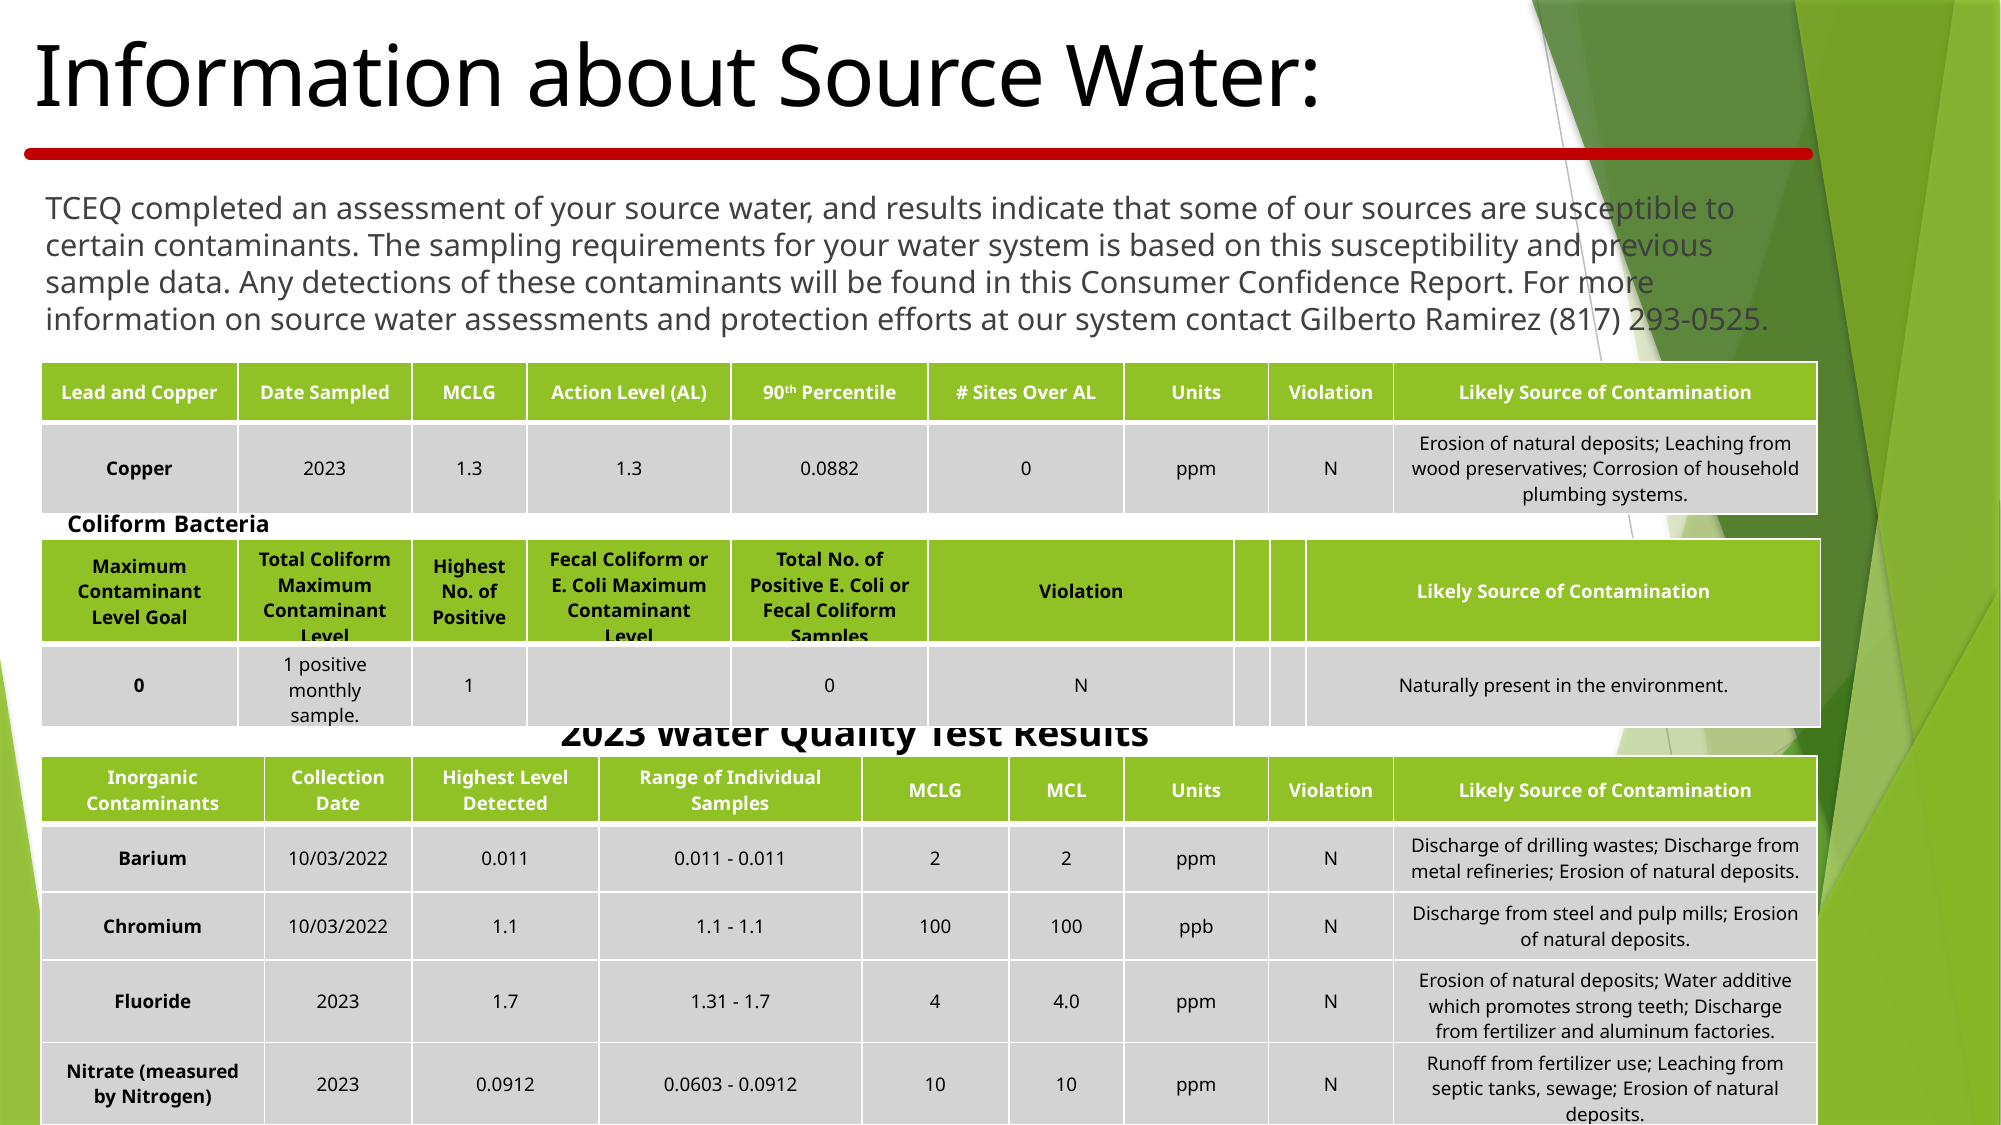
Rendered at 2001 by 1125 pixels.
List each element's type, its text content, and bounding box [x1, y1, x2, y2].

table_header Units [1125, 363, 1268, 420]
table_cell 10 [863, 1043, 1008, 1124]
table_header Violation [1269, 757, 1393, 821]
table_cell Naturally present in the environment. [1307, 647, 1820, 726]
table_header MCLG [413, 363, 526, 420]
table_cell 1 positive monthly sample. [239, 647, 411, 726]
table_header Maximum Contaminant Level Goal [42, 546, 237, 641]
table_cell 0.011 - 0.011 [600, 827, 861, 891]
table_header Violation [929, 540, 1233, 641]
table_cell 1 [413, 647, 526, 726]
table_cell 2023 [265, 961, 411, 1042]
table_cell Nitrate (measured by Nitrogen) [42, 1043, 264, 1124]
table_cell ppm [1125, 961, 1268, 1042]
table_header MCL [1010, 757, 1123, 821]
table_cell 1.3 [528, 425, 730, 513]
table_cell [1235, 647, 1269, 726]
table_header Total Coliform Maximum Contaminant Level [239, 546, 411, 641]
table_cell 10/03/2022 [265, 827, 411, 891]
table_cell Discharge from steel and pulp mills; Erosion of natural deposits. [1394, 893, 1816, 959]
table_cell 0.011 [413, 827, 598, 891]
table_header Action Level (AL) [528, 363, 730, 420]
table_cell N [929, 647, 1233, 726]
table_cell N [1269, 1043, 1393, 1124]
table_cell 0 [929, 425, 1123, 513]
table_cell [528, 647, 730, 726]
table_cell 1.1 - 1.1 [600, 893, 861, 959]
table_header Collection Date [265, 757, 411, 821]
text_box Information about Source Water: [19, 24, 1653, 133]
table_cell 2 [1010, 827, 1123, 891]
text_box 2023 Water Quality Test Results [505, 728, 1206, 755]
table_cell 0.0603 - 0.0912 [600, 1043, 861, 1124]
table_header MCLG [863, 757, 1008, 821]
table_header Likely Source of Contamination [1307, 540, 1820, 641]
table_cell 100 [1010, 893, 1123, 959]
table_header Violation [1269, 363, 1393, 420]
table_cell 10/03/2022 [265, 893, 411, 959]
table_header Lead and Copper [42, 363, 237, 420]
table_cell 0 [732, 647, 927, 726]
table_header # Sites Over AL [929, 363, 1123, 420]
table_header Likely Source of Contamination [1394, 757, 1816, 821]
table_cell ppm [1125, 827, 1268, 891]
table_header Highest Level Detected [413, 757, 598, 821]
table_cell 100 [863, 893, 1008, 959]
table_cell 4.0 [1010, 961, 1123, 1042]
table_cell N [1269, 827, 1393, 891]
table_header 90th Percentile [732, 363, 927, 420]
table_cell 2 [863, 827, 1008, 891]
table_cell 1.1 [413, 893, 598, 959]
table_cell 2023 [265, 1043, 411, 1124]
table_cell Discharge of drilling wastes; Discharge from metal refineries; Erosion of natural deposits. [1394, 827, 1816, 891]
table_header Highest No. of Positive [413, 540, 526, 641]
table_header Total No. of Positive E. Coli or Fecal Coliform Samples [732, 540, 927, 641]
table_cell 0.0882 [732, 425, 927, 513]
table_cell 1.31 - 1.7 [600, 961, 861, 1042]
table_cell N [1269, 893, 1393, 959]
table_cell 1.7 [413, 961, 598, 1042]
table_header Date Sampled [239, 363, 411, 420]
table_cell 0 [42, 647, 237, 726]
table_header [1271, 540, 1305, 641]
table_cell N [1269, 425, 1393, 513]
table_cell Fluoride [42, 961, 264, 1042]
table_cell Barium [42, 827, 264, 891]
table_cell Chromium [42, 893, 264, 959]
table_header Inorganic Contaminants [42, 757, 264, 821]
table_cell [1271, 647, 1305, 726]
text_box Coliform Bacteria [0, 496, 519, 546]
table_cell Runoff from fertilizer use; Leaching from septic tanks, sewage; Erosion of natural deposits. [1394, 1043, 1816, 1124]
list TCEQ completed an assessment of your source water, and results indicate that some of our sources are susceptible to certain contaminants. The sampling requirements for your water system is based on this susceptibility and previous sample data. Any detections of these contaminants will be found in this Consumer Confidence Report. For more information on source water assessments and protection efforts at our system contact Gilberto Ramirez (817) 293-0525. [30, 181, 1807, 371]
table_header Fecal Coliform or E. Coli Maximum Contaminant Level [528, 540, 730, 641]
table_header Range of Individual Samples [600, 757, 861, 821]
table_cell N [1269, 961, 1393, 1042]
table_cell Copper [42, 425, 237, 496]
table_cell Erosion of natural deposits; Water additive which promotes strong teeth; Discharge from fertilizer and aluminum factories. [1394, 961, 1816, 1042]
table_header Likely Source of Contamination [1394, 363, 1816, 420]
table_cell 2023 [239, 425, 411, 496]
table_header Units [1125, 757, 1268, 821]
table_header [1235, 540, 1269, 641]
table_cell ppb [1125, 893, 1268, 959]
table_cell Erosion of natural deposits; Leaching from wood preservatives; Corrosion of household plumbing systems. [1394, 425, 1816, 513]
table_cell 1.3 [413, 425, 526, 513]
table_cell 10 [1010, 1043, 1123, 1124]
table_cell 0.0912 [413, 1043, 598, 1124]
table_cell ppm [1125, 425, 1268, 513]
table_cell 4 [863, 961, 1008, 1042]
table_cell ppm [1125, 1043, 1268, 1124]
